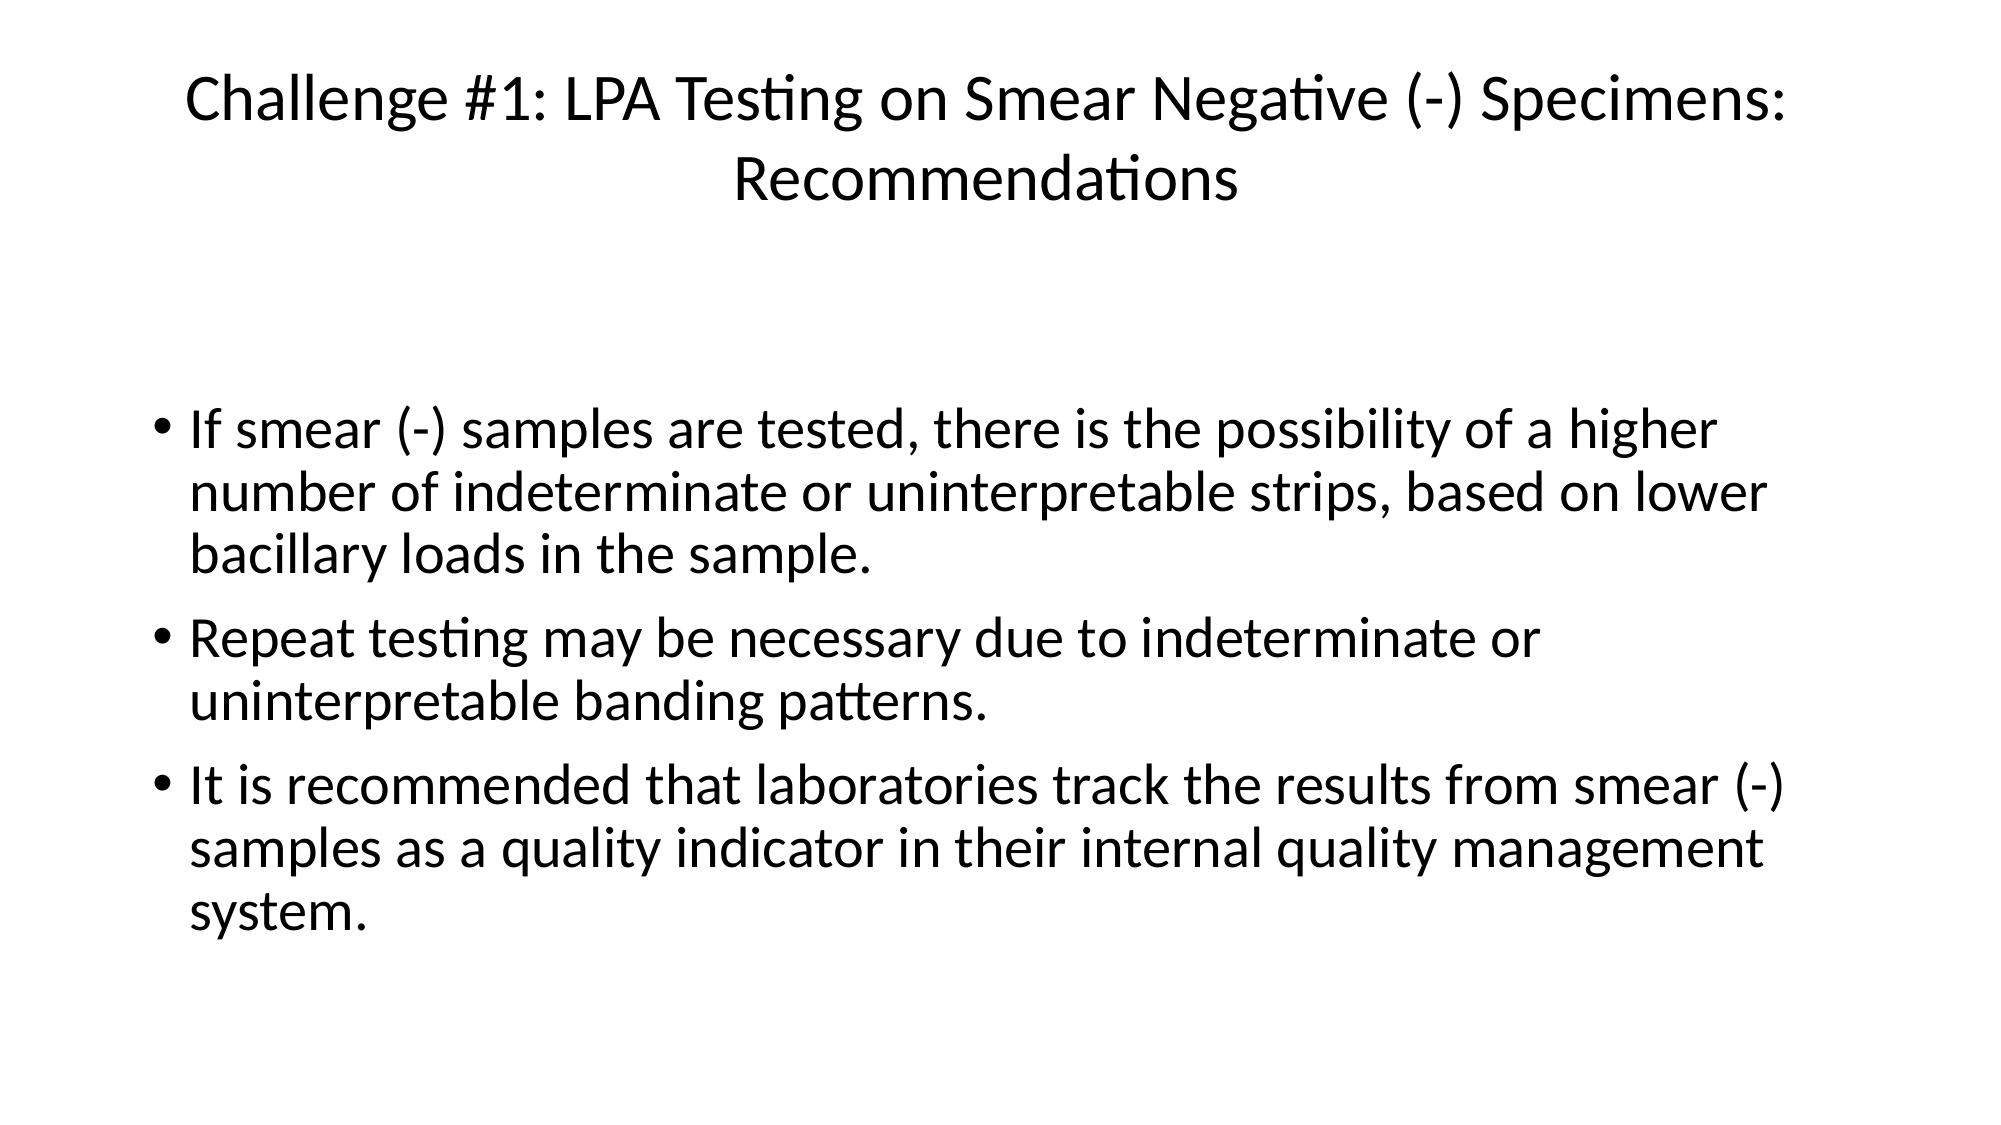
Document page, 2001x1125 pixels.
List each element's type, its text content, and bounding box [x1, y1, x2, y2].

text_box Challenge #1: LPA Testing on Smear Negative (-) Specimens: Recommendations [10, 46, 1964, 221]
list If smear (-) samples are tested, there is the possibility of a higher number of indeterminate or uninterpretable strips, based on lower bacillary loads in the sample. Repeat testing may be necessary due to indeterminate or uninterpretable banding patterns. It is recommended that laboratories track the results from smear (-) samples as a quality indicator in their internal quality management system. [137, 299, 1863, 1014]
